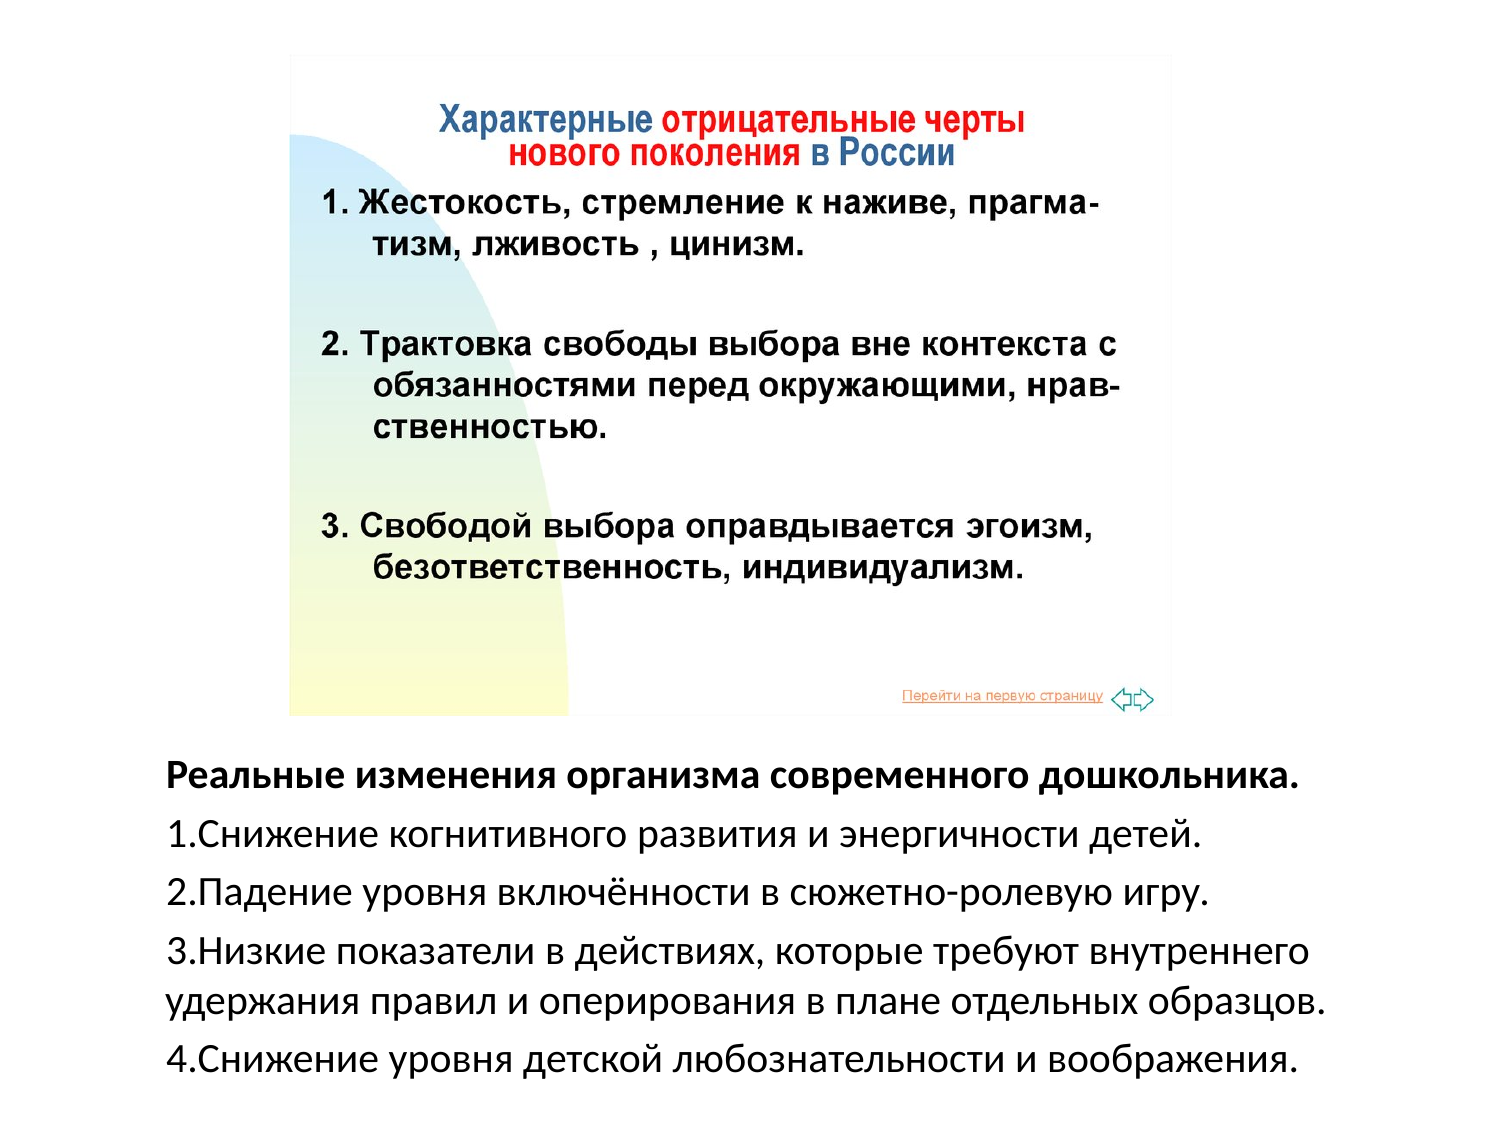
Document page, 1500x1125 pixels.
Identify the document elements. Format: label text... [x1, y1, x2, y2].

list Реальные изменения организма современного дошкольника. 1.Снижение когнитивного развития и энергичности детей. 2.Падение уровня включённости в сюжетно-ролевую игру. 3.Низкие показатели в действиях, которые требуют внутреннего удержания правил и оперирования в плане отдельных образцов. 4.Снижение уровня детской любознательности и воображения. [75, 739, 1425, 1094]
picture [289, 54, 1172, 716]
